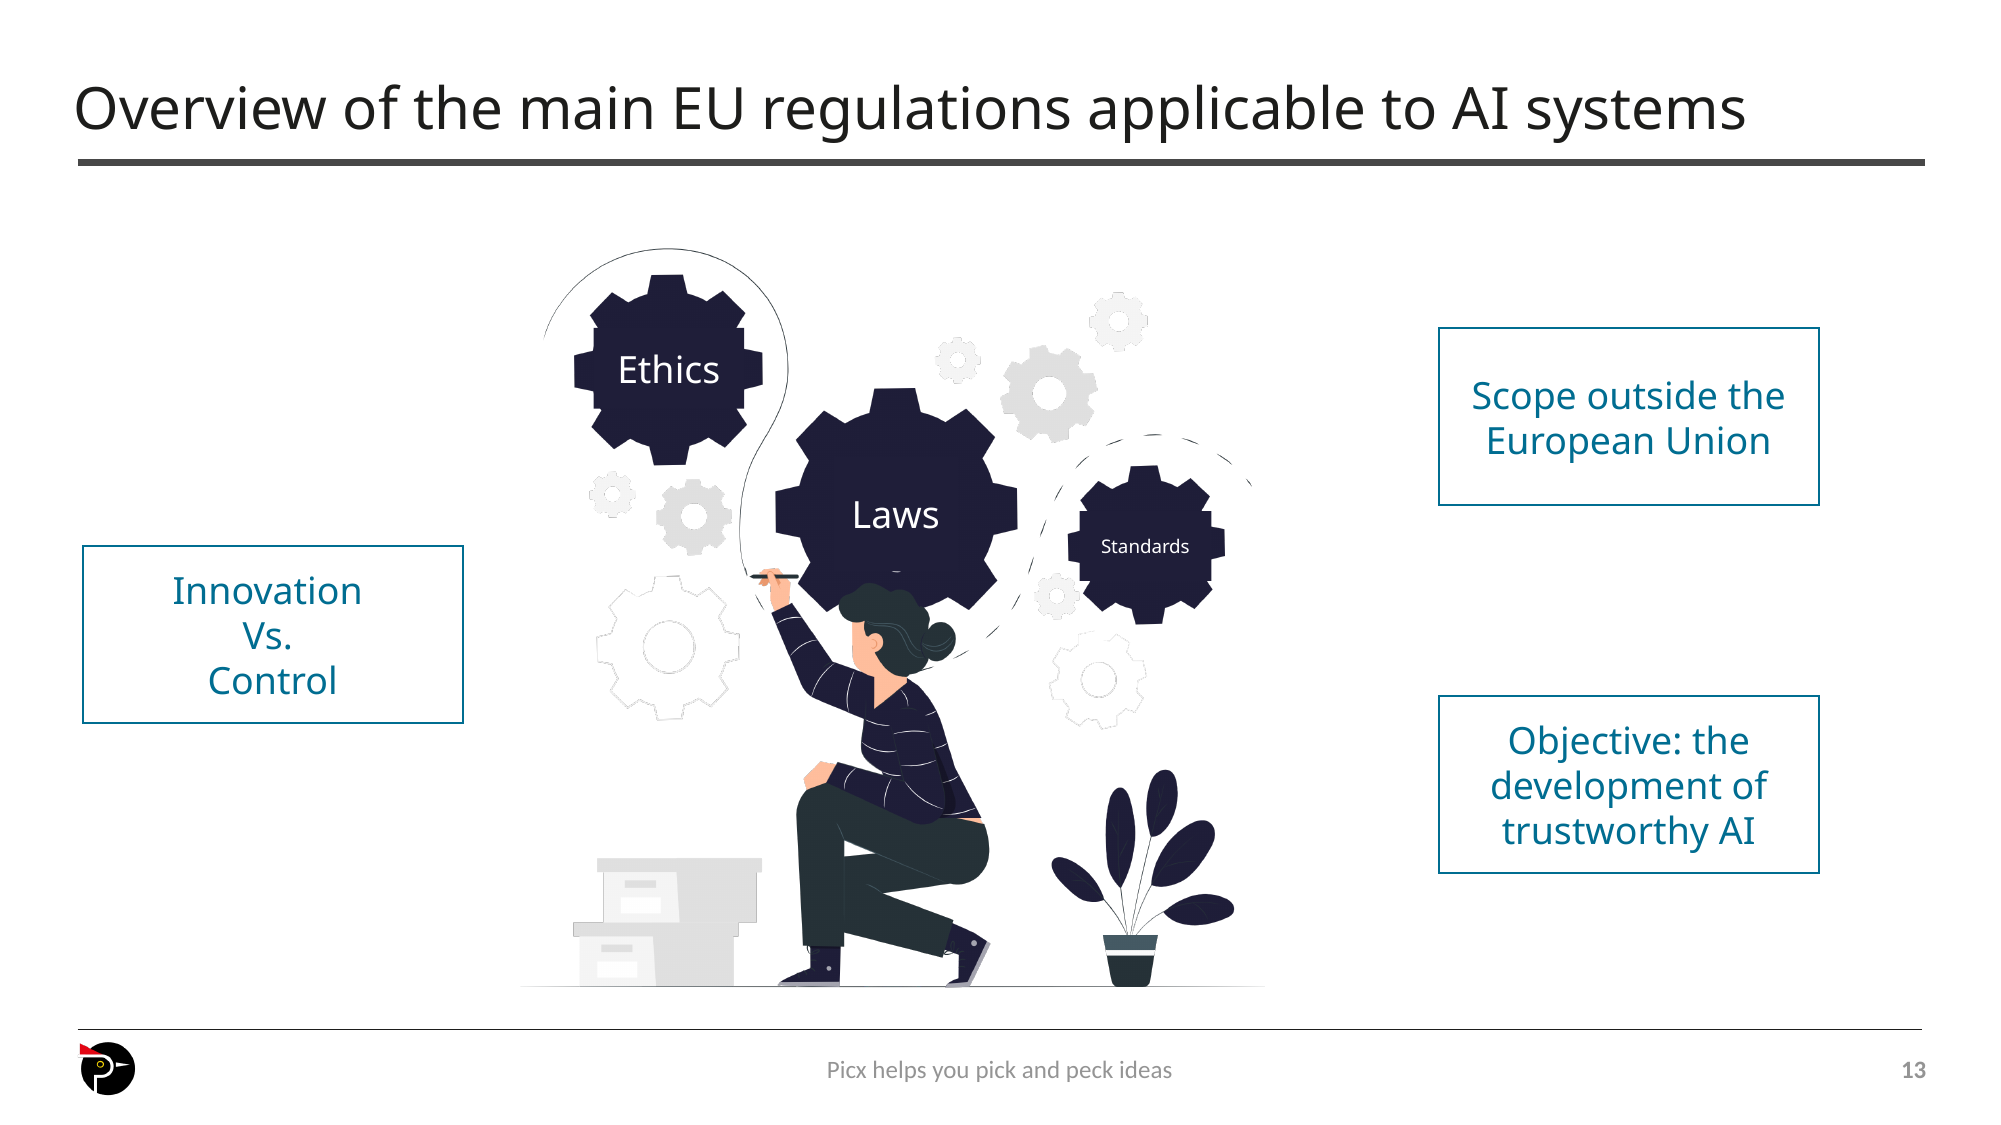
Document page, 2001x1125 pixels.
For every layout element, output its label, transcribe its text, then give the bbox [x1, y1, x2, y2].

slide_number 13 [1799, 1038, 1942, 1099]
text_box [489, 202, 1296, 1017]
text_box Scope outside the European Union [1438, 327, 1820, 506]
text_box Innovation Vs. Control [82, 545, 464, 724]
text_box Objective: the development of trustworthy AI [1438, 695, 1820, 874]
title Overview of the main EU regulations applicable to AI systems [58, 59, 1925, 163]
picture [76, 1037, 140, 1100]
footer Picx helps you pick and peck ideas [662, 1038, 1338, 1099]
